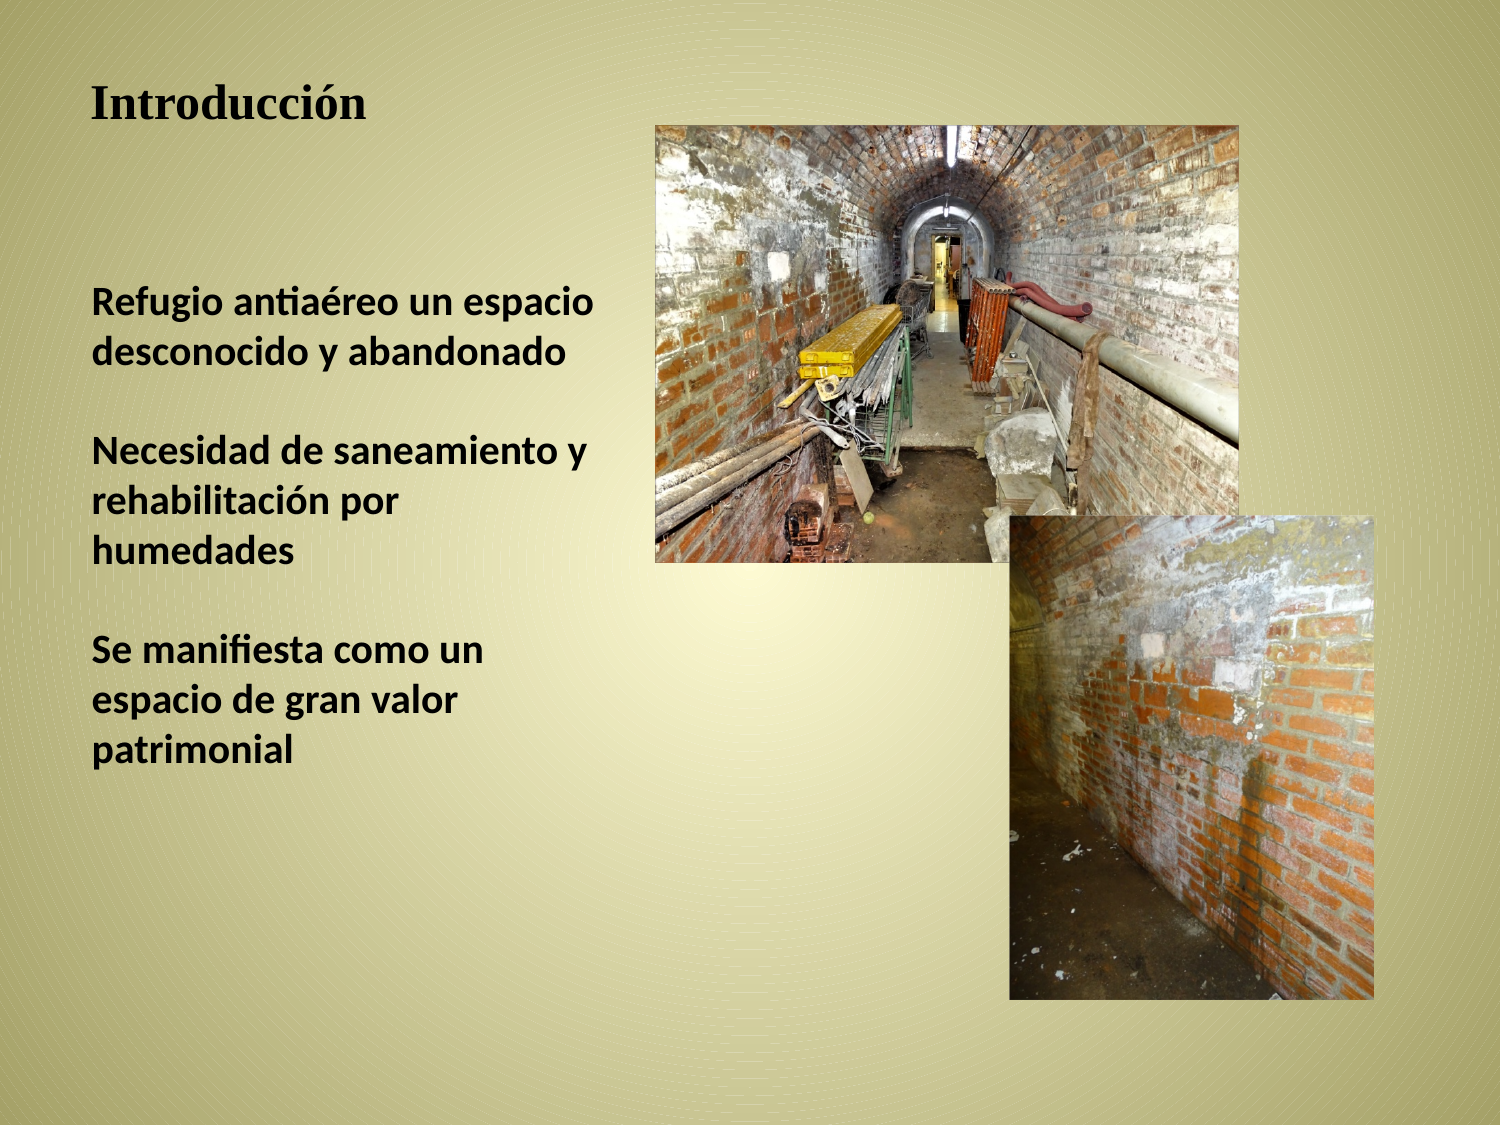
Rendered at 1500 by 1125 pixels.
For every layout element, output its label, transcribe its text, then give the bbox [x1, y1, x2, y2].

title Introducción [75, 44, 569, 138]
picture [949, 516, 1434, 999]
list Refugio antiaéreo un espacio desconocido y abandonado Necesidad de saneamiento y rehabilitación por humedades Se manifiesta como un espacio de gran valor patrimonial [76, 208, 622, 905]
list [655, 125, 1239, 563]
